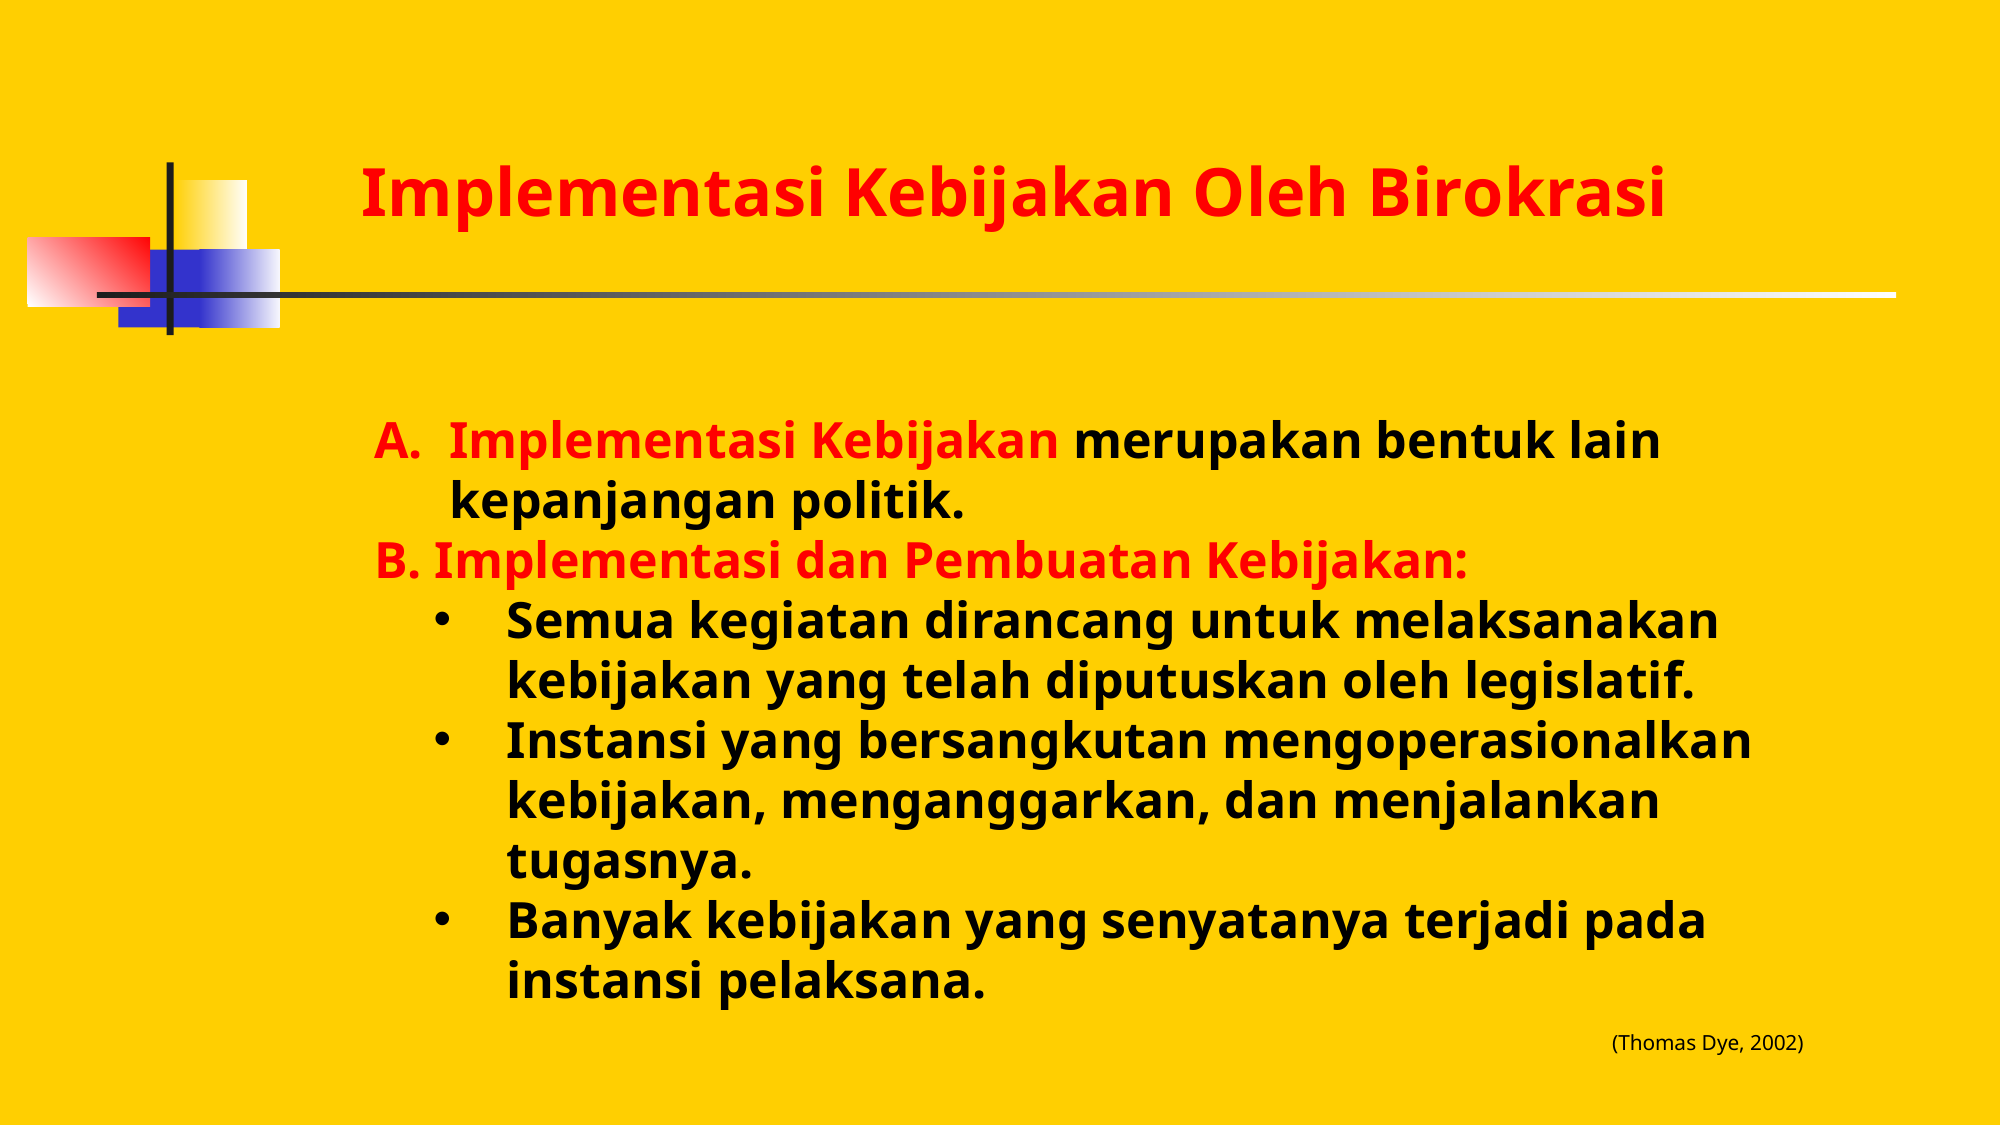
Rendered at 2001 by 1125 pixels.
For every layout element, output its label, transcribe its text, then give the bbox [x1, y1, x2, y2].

text_box (Thomas Dye, 2002) [1597, 1022, 1825, 1063]
text_box Implementasi Kebijakan merupakan bentuk lain kepanjangan politik. B. Implementasi dan Pembuatan Kebijakan: Semua kegiatan dirancang untuk melaksanakan kebijakan yang telah diputuskan oleh legislatif. Instansi yang bersangkutan mengoperasionalkan kebijakan, menganggarkan, dan menjalankan tugasnya. Banyak kebijakan yang senyatanya terjadi pada instansi pelaksana. [359, 340, 1843, 1016]
text_box Implementasi Kebijakan Oleh Birokrasi [346, 142, 1701, 238]
